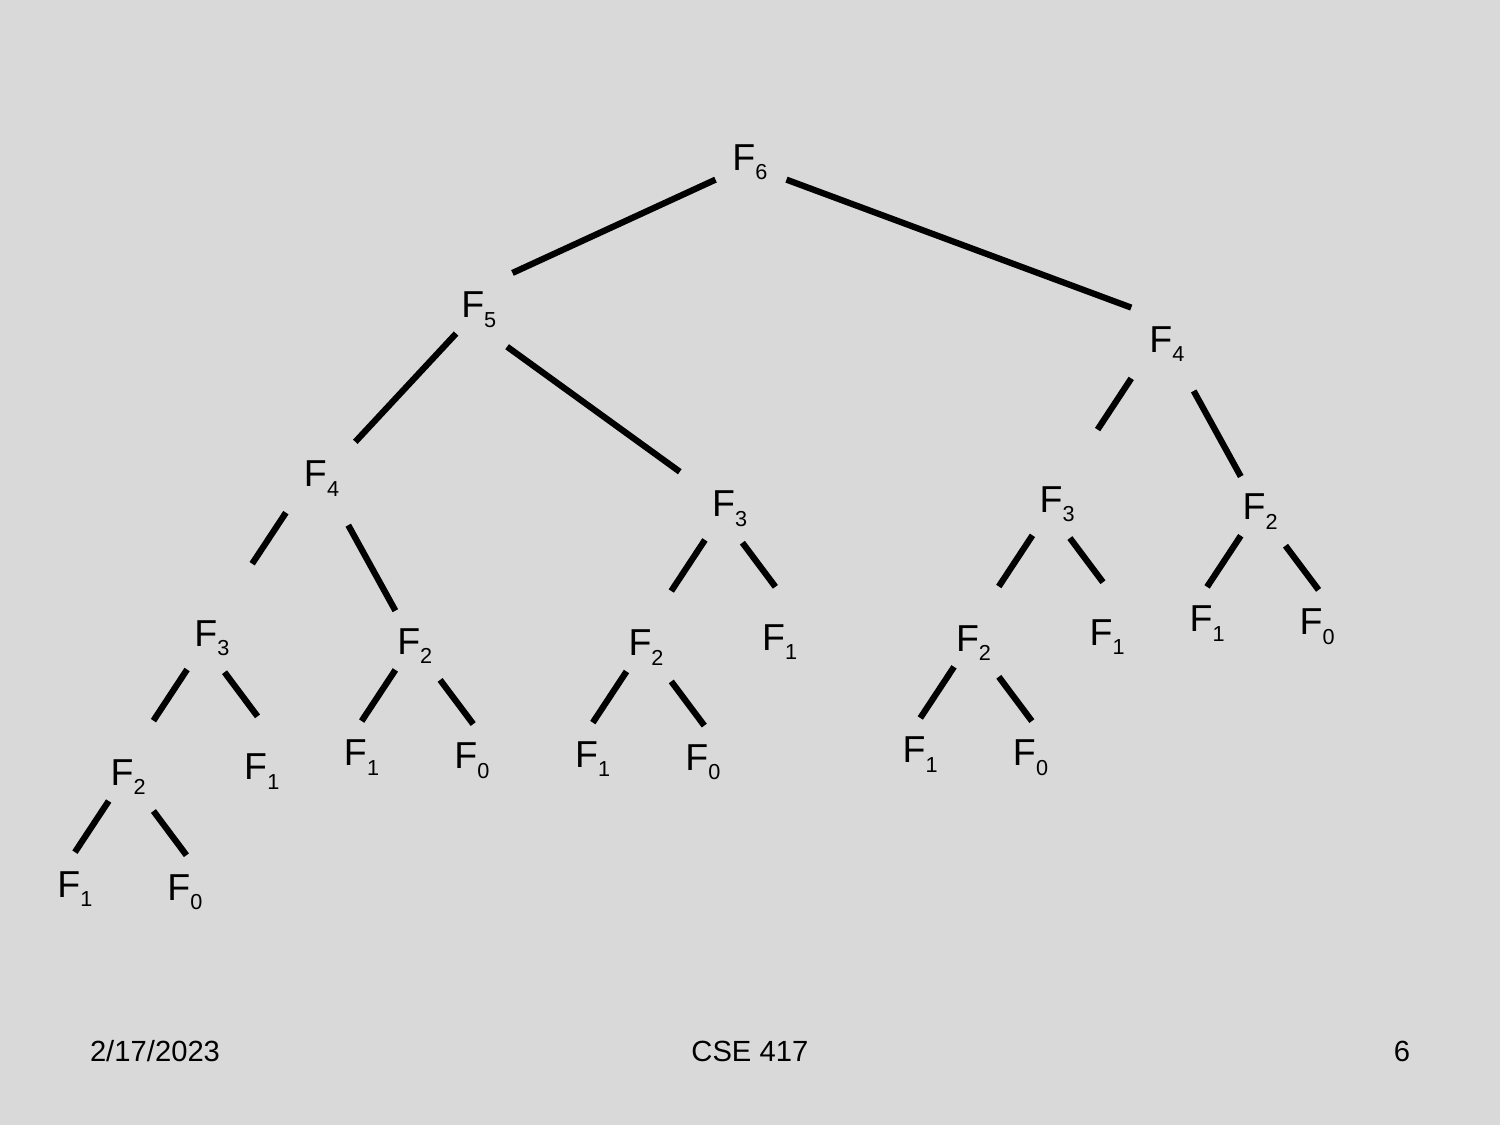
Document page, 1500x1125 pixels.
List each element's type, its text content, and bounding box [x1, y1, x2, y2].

text_box F1 [42, 852, 108, 918]
text_box F2 [1227, 475, 1293, 541]
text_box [786, 179, 1132, 308]
text_box F1 [887, 717, 953, 784]
text_box F1 [747, 605, 813, 672]
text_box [998, 676, 1033, 722]
text_box F2 [95, 740, 161, 807]
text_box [592, 671, 627, 723]
text_box F2 [941, 606, 1006, 673]
text_box F1 [229, 734, 295, 801]
text_box F0 [1284, 589, 1353, 656]
text_box F1 [1074, 600, 1140, 667]
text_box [998, 535, 1033, 587]
text_box F1 [329, 721, 394, 787]
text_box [439, 679, 474, 725]
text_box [251, 512, 287, 564]
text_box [1097, 378, 1132, 430]
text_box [355, 333, 457, 442]
slide_number 6 [1074, 1024, 1426, 1103]
footer CSE 417 [512, 1024, 988, 1103]
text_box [1206, 535, 1241, 588]
text_box F2 [382, 609, 448, 676]
text_box F5 [446, 272, 512, 339]
text_box F4 [1134, 307, 1200, 374]
text_box F1 [560, 722, 626, 789]
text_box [1193, 390, 1241, 477]
text_box F4 [289, 441, 354, 508]
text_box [347, 524, 396, 611]
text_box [361, 669, 396, 722]
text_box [1069, 537, 1104, 583]
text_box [742, 542, 776, 587]
text_box F6 [717, 125, 783, 192]
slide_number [74, 1024, 426, 1103]
text_box F1 [1174, 586, 1240, 653]
text_box F3 [697, 471, 763, 538]
text_box F3 [1024, 467, 1090, 534]
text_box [506, 346, 680, 472]
text_box F0 [152, 855, 221, 922]
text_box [1285, 545, 1319, 591]
text_box F0 [439, 724, 507, 790]
text_box F0 [670, 725, 738, 792]
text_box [920, 666, 955, 719]
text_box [224, 671, 258, 717]
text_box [74, 800, 109, 853]
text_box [153, 810, 187, 856]
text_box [670, 539, 706, 592]
text_box F3 [179, 601, 245, 668]
text_box F2 [613, 610, 679, 677]
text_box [670, 681, 705, 726]
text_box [512, 179, 716, 274]
text_box F0 [998, 721, 1066, 787]
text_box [153, 669, 188, 721]
